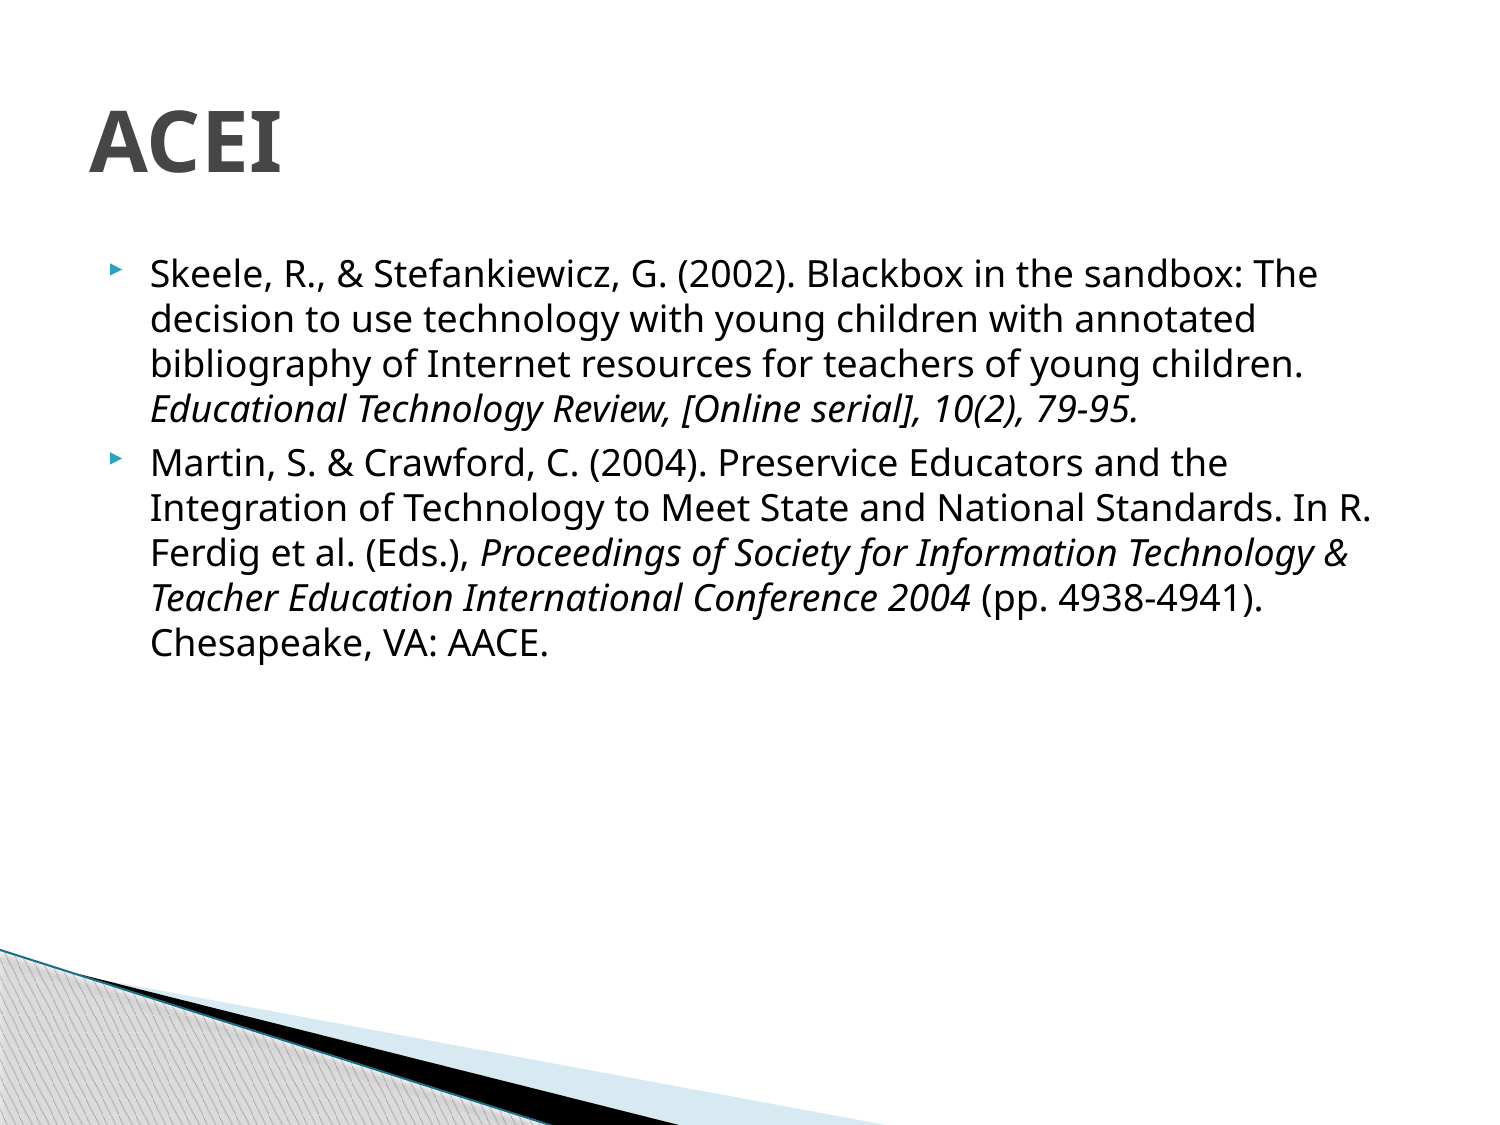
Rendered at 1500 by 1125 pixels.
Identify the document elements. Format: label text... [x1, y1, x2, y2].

list Skeele, R., & Stefankiewicz, G. (2002). Blackbox in the sandbox: The decision to use technology with young children with annotated bibliography of Internet resources for teachers of young children. Educational Technology Review, [Online serial], 10(2), 79-95. Martin, S. & Crawford, C. (2004). Preservice Educators and the Integration of Technology to Meet State and National Standards. In R. Ferdig et al. (Eds.), Proceedings of Society for Information Technology & Teacher Education International Conference 2004 (pp. 4938-4941). Chesapeake, VA: AACE. [74, 242, 1426, 986]
title ACEI [75, 45, 1425, 233]
